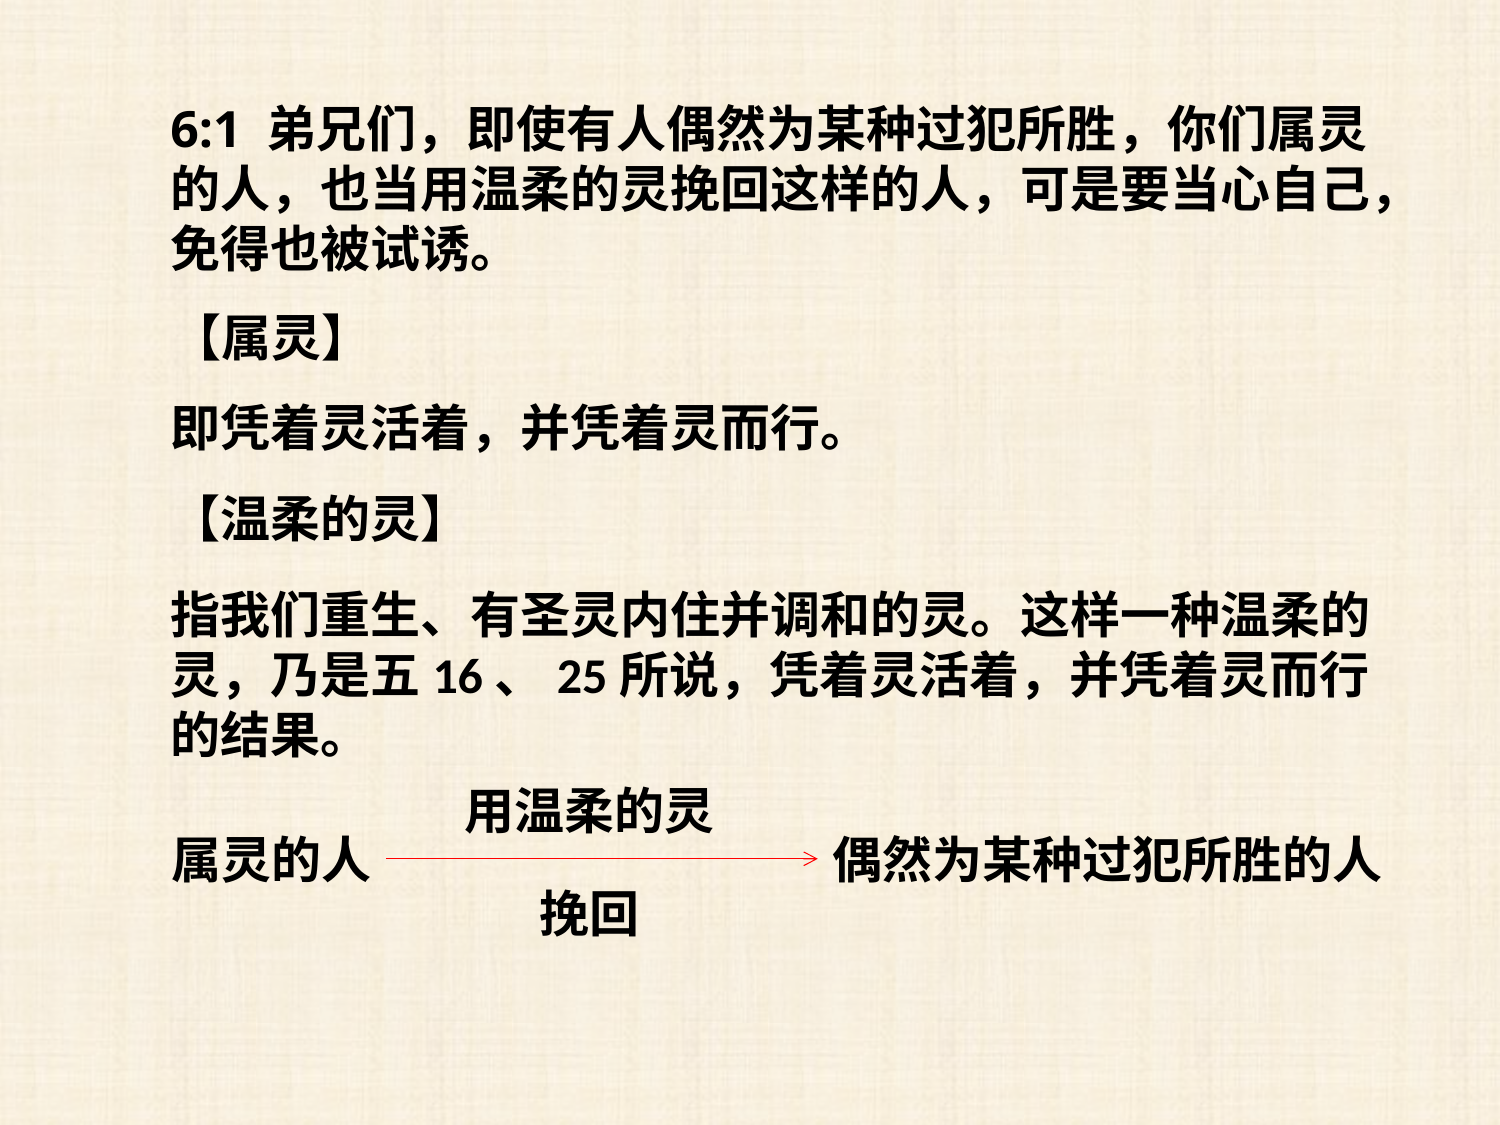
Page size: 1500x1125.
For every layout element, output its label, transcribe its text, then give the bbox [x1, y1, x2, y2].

text_box 指我们重生、有圣灵内住并调和的灵。这样一种温柔的灵，乃是五16、25所说，凭着灵活着，并凭着灵而行的结果。 [155, 575, 1399, 771]
text_box 偶然为某种过犯所胜的人 [817, 821, 1398, 897]
text_box 【温柔的灵】 [155, 480, 573, 556]
text_box 【属灵】 [156, 298, 386, 374]
text_box 用温柔的灵 [449, 772, 730, 848]
text_box 属灵的人 [156, 821, 386, 897]
text_box 挽回 [524, 875, 655, 951]
text_box 6:1 弟兄们，即使有人偶然为某种过犯所胜，你们属灵的人，也当用温柔的灵挽回这样的人，可是要当心自己，免得也被试诱。 [155, 90, 1399, 286]
text_box 即凭着灵活着，并凭着灵而行。 [155, 389, 852, 464]
